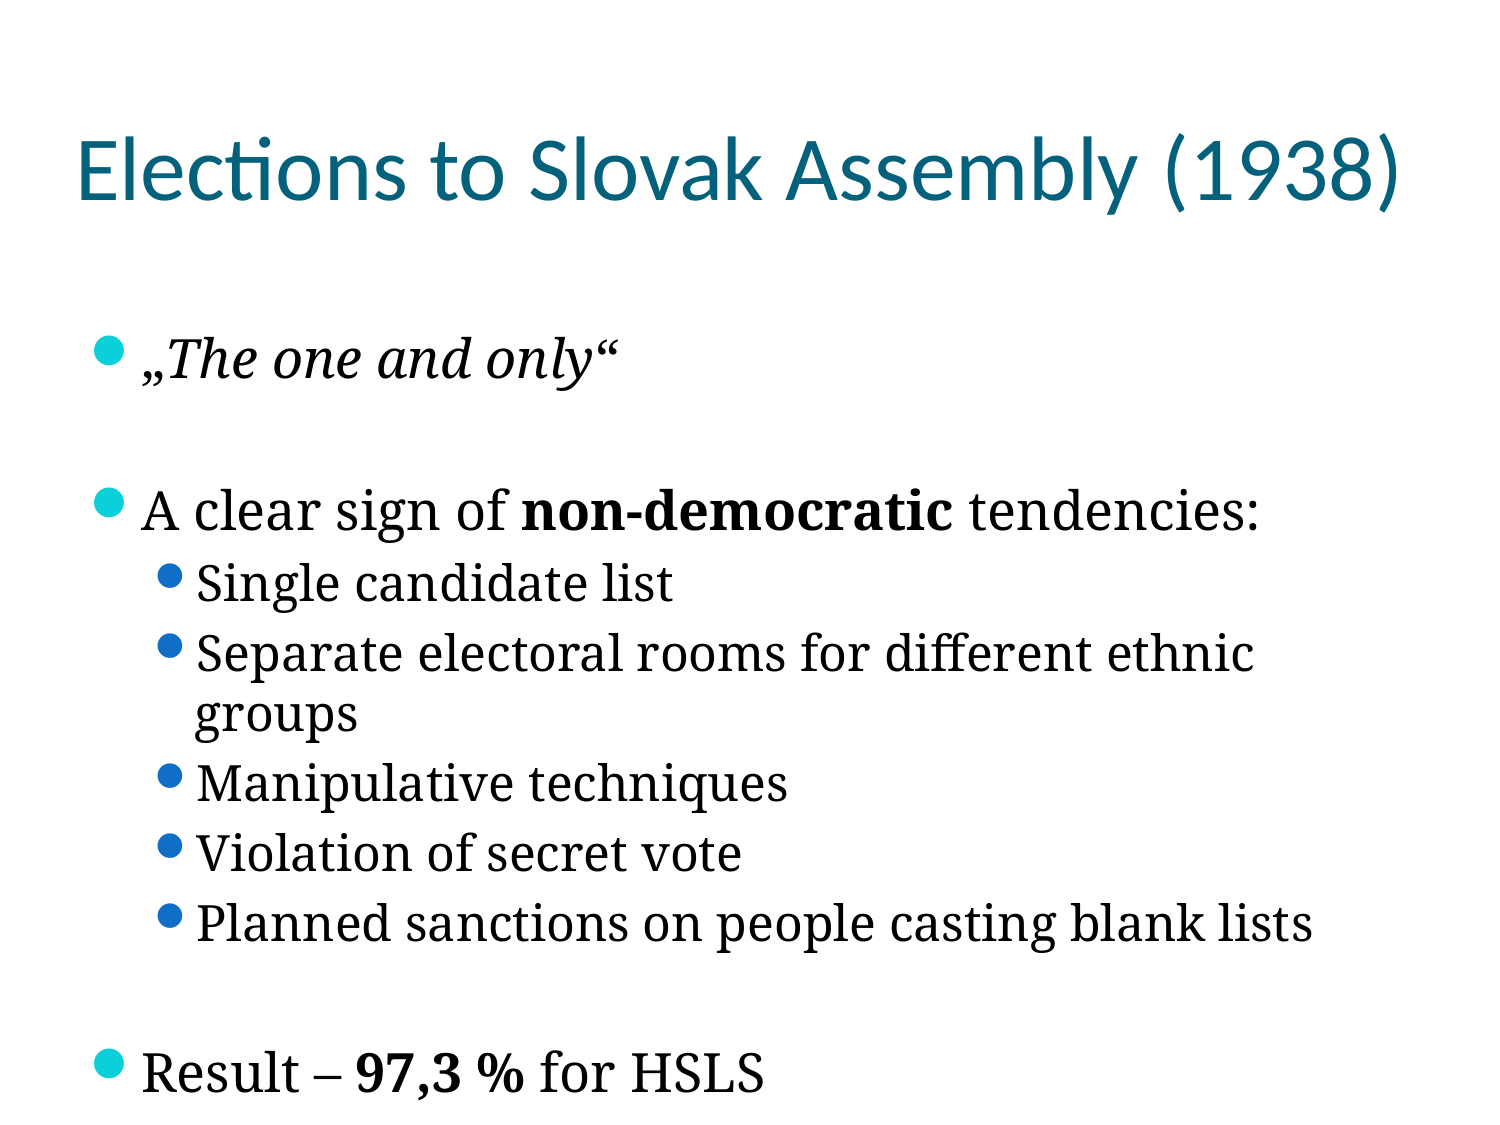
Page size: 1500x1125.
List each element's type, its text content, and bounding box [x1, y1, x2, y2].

list „The one and only“ A clear sign of non-democratic tendencies: Single candidate list Separate electoral rooms for different ethnic groups Manipulative techniques Violation of secret vote Planned sanctions on people casting blank lists Result – 97,3 % for HSLS [75, 317, 1425, 1094]
title Elections to Slovak Assembly (1938) [75, 30, 1425, 219]
